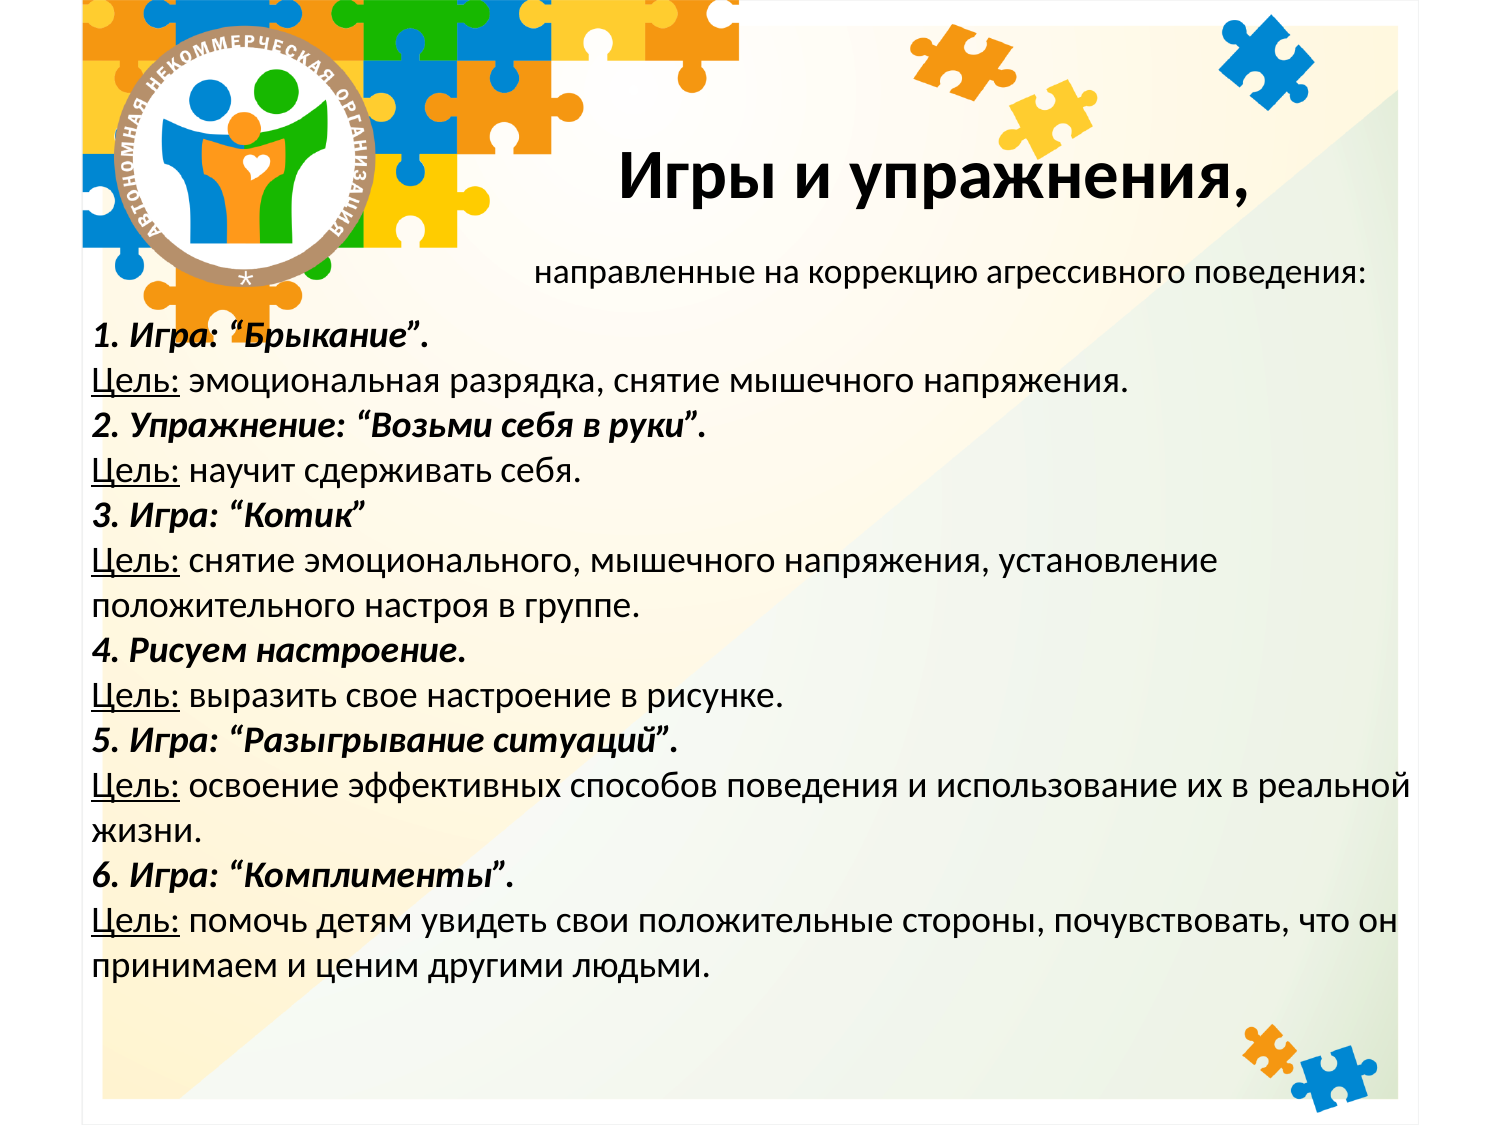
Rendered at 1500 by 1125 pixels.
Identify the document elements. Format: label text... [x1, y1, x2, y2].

title Игры и упражнения, направленные на коррекцию агрессивного поведения: [183, 119, 1447, 302]
picture [81, 993, 1419, 1125]
picture [81, 0, 1419, 302]
text_box 1. Игра: “Брыкание”. Цель: эмоциональная разрядка, снятие мышечного напряжения. 2. Упражнение: “Возьми себя в руки”. Цель: научит сдерживать себя. 3. Игра: “Котик” Цель: снятие эмоционального, мышечного напряжения, установление положительного настроя в группе. 4. Рисуем настроение. Цель: выразить свое настроение в рисунке. 5. Игра: “Разыгрывание ситуаций”. Цель: освоение эффективных способов поведения и использование их в реальной жизни. 6. Игра: “Комплименты”. Цель: помочь детям увидеть свои положительные стороны, почувствовать, что он принимаем и ценим другими людьми. [76, 302, 1447, 993]
